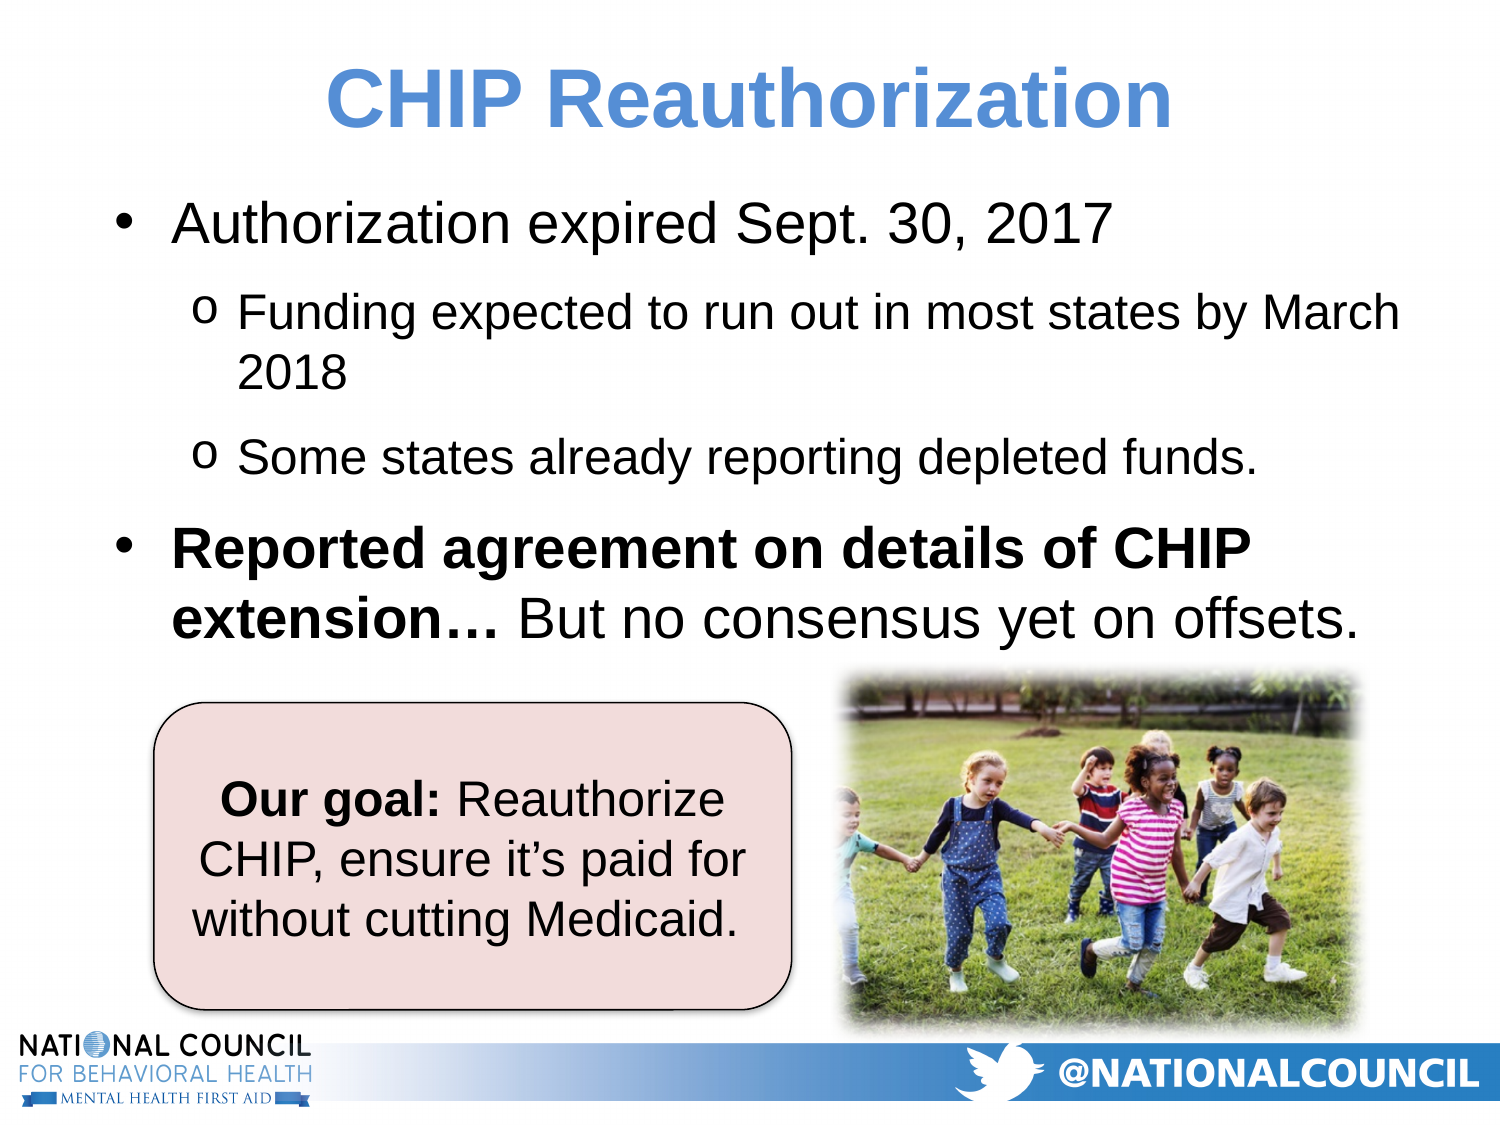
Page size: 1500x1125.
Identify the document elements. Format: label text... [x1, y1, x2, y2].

picture [0, 0, 1500, 1125]
list Authorization expired Sept. 30, 2017 Funding expected to run out in most states by March 2018 Some states already reporting depleted funds. Reported agreement on details of CHIP extension… But no consensus yet on offsets. [99, 177, 1448, 643]
text_box Our goal: Reauthorize CHIP, ensure it’s paid for without cutting Medicaid. [153, 701, 793, 1011]
title CHIP Reauthorization [75, 37, 1425, 151]
